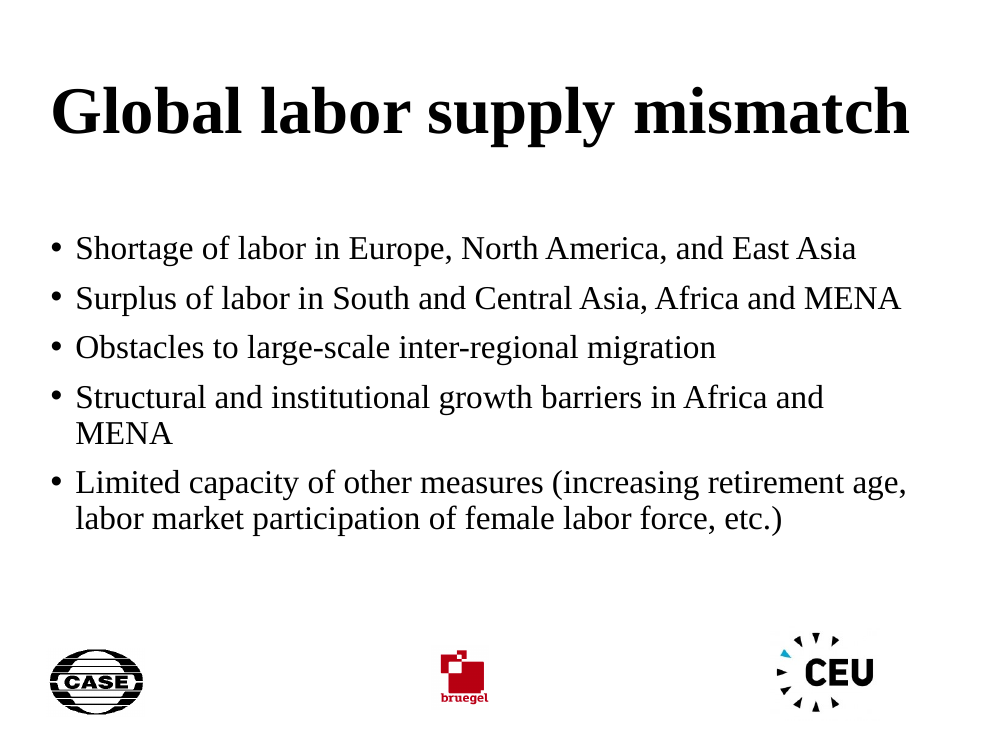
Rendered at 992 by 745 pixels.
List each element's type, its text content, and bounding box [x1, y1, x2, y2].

picture [770, 626, 880, 721]
list Shortage of labor in Europe, North America, and East Asia Surplus of labor in South and Central Asia, Africa and MENA Obstacles to large-scale inter-regional migration Structural and institutional growth barriers in Africa and MENA Limited capacity of other measures (increasing retirement age, labor market participation of female labor force, etc.) [35, 223, 946, 558]
picture [431, 645, 489, 710]
title Global labor supply mismatch [35, 39, 974, 184]
picture [46, 648, 145, 717]
